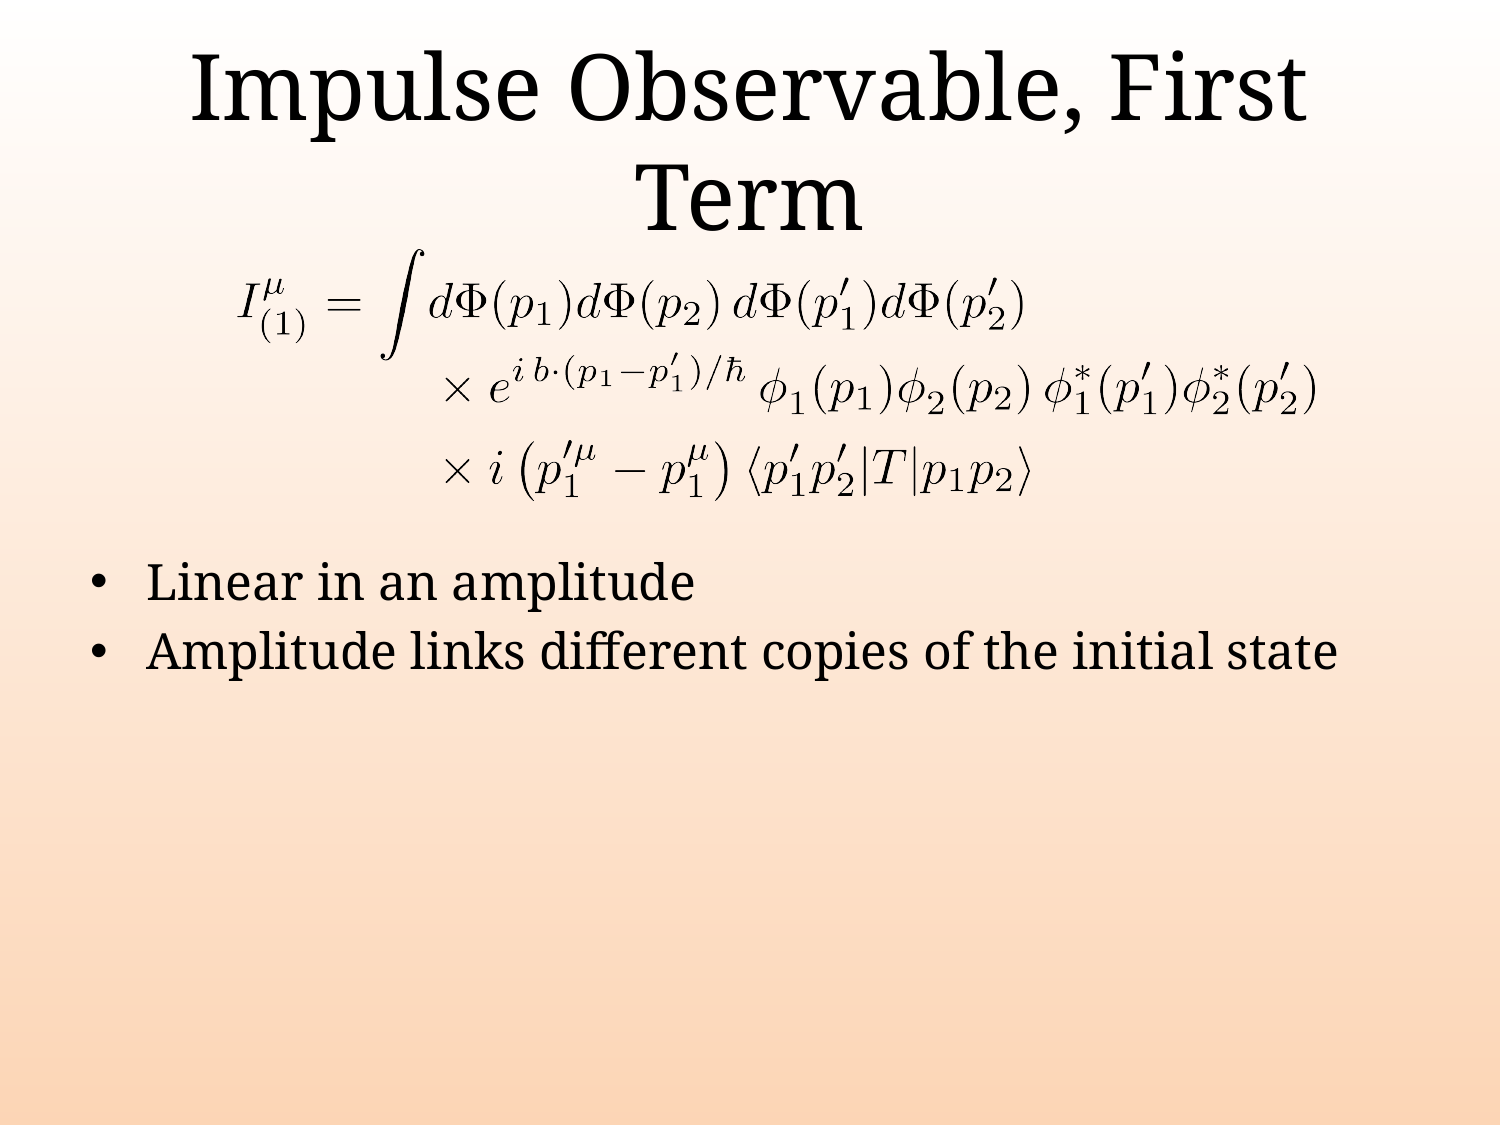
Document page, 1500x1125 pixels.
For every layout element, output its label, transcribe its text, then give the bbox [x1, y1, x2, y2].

picture [237, 249, 1316, 501]
title Impulse Observable, First Term [75, 45, 1425, 233]
